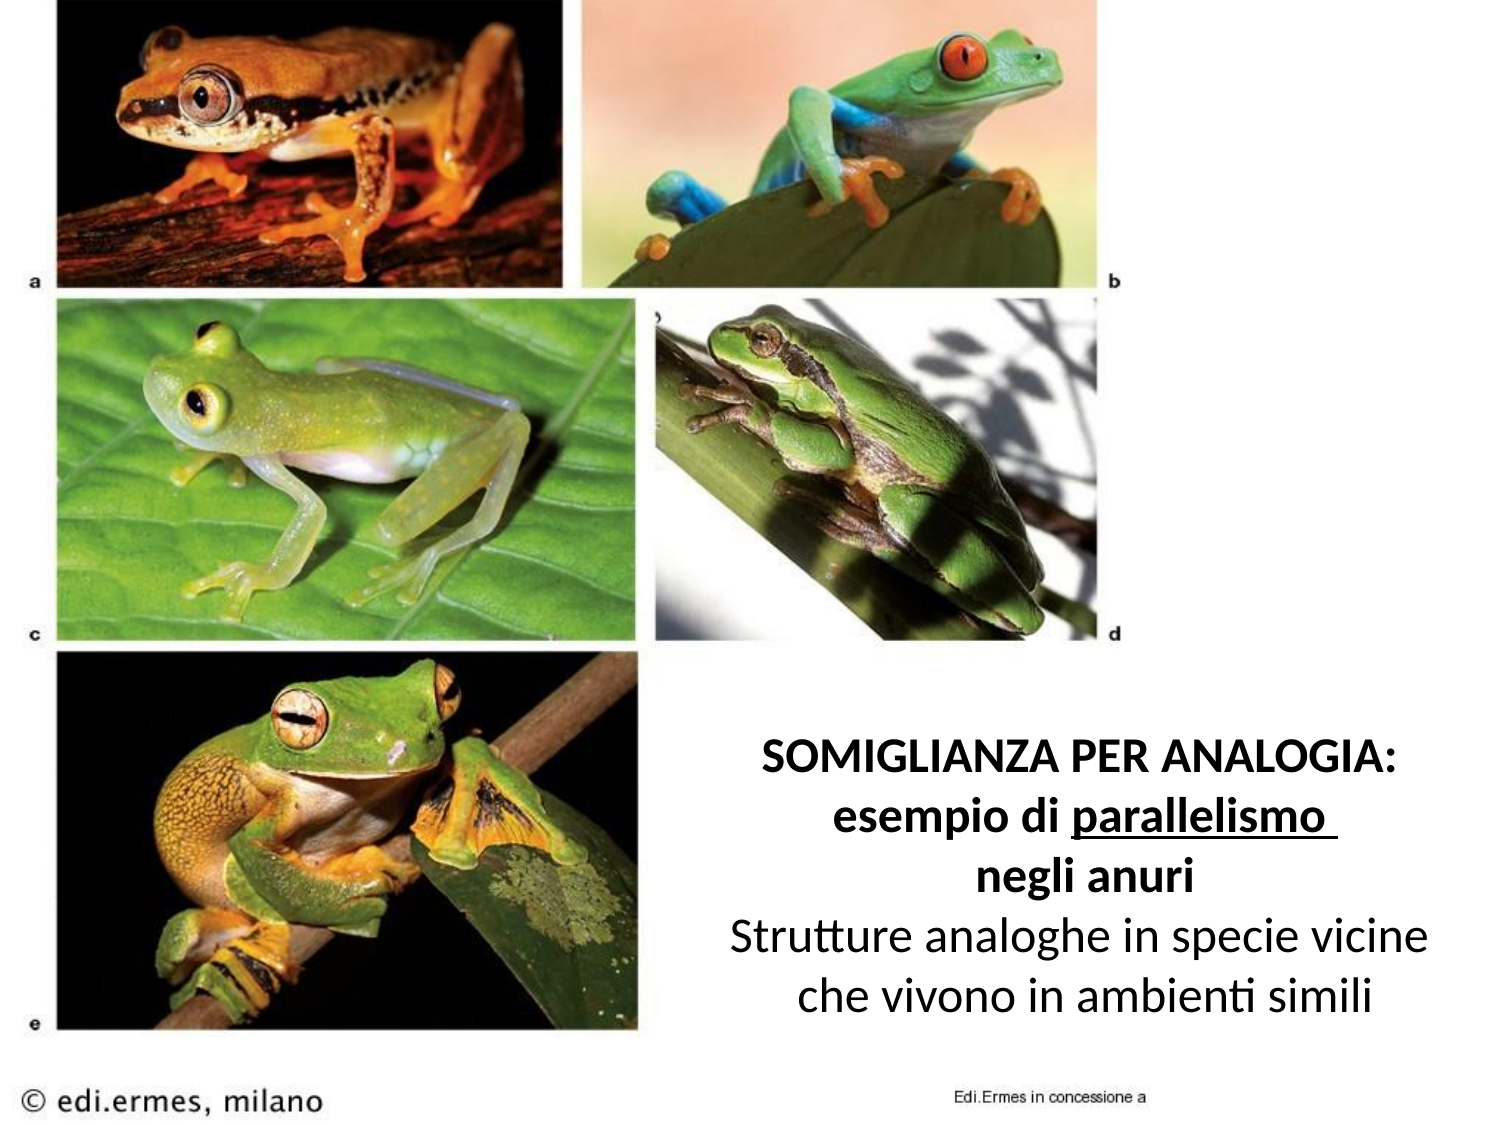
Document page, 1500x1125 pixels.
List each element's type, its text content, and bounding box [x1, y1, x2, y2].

text_box Somiglianza per analogia: esempio di parallelismo negli anuri Strutture analoghe in specie vicine che vivono in ambienti simili [1155, 714, 1456, 1030]
picture [0, 0, 1151, 1125]
